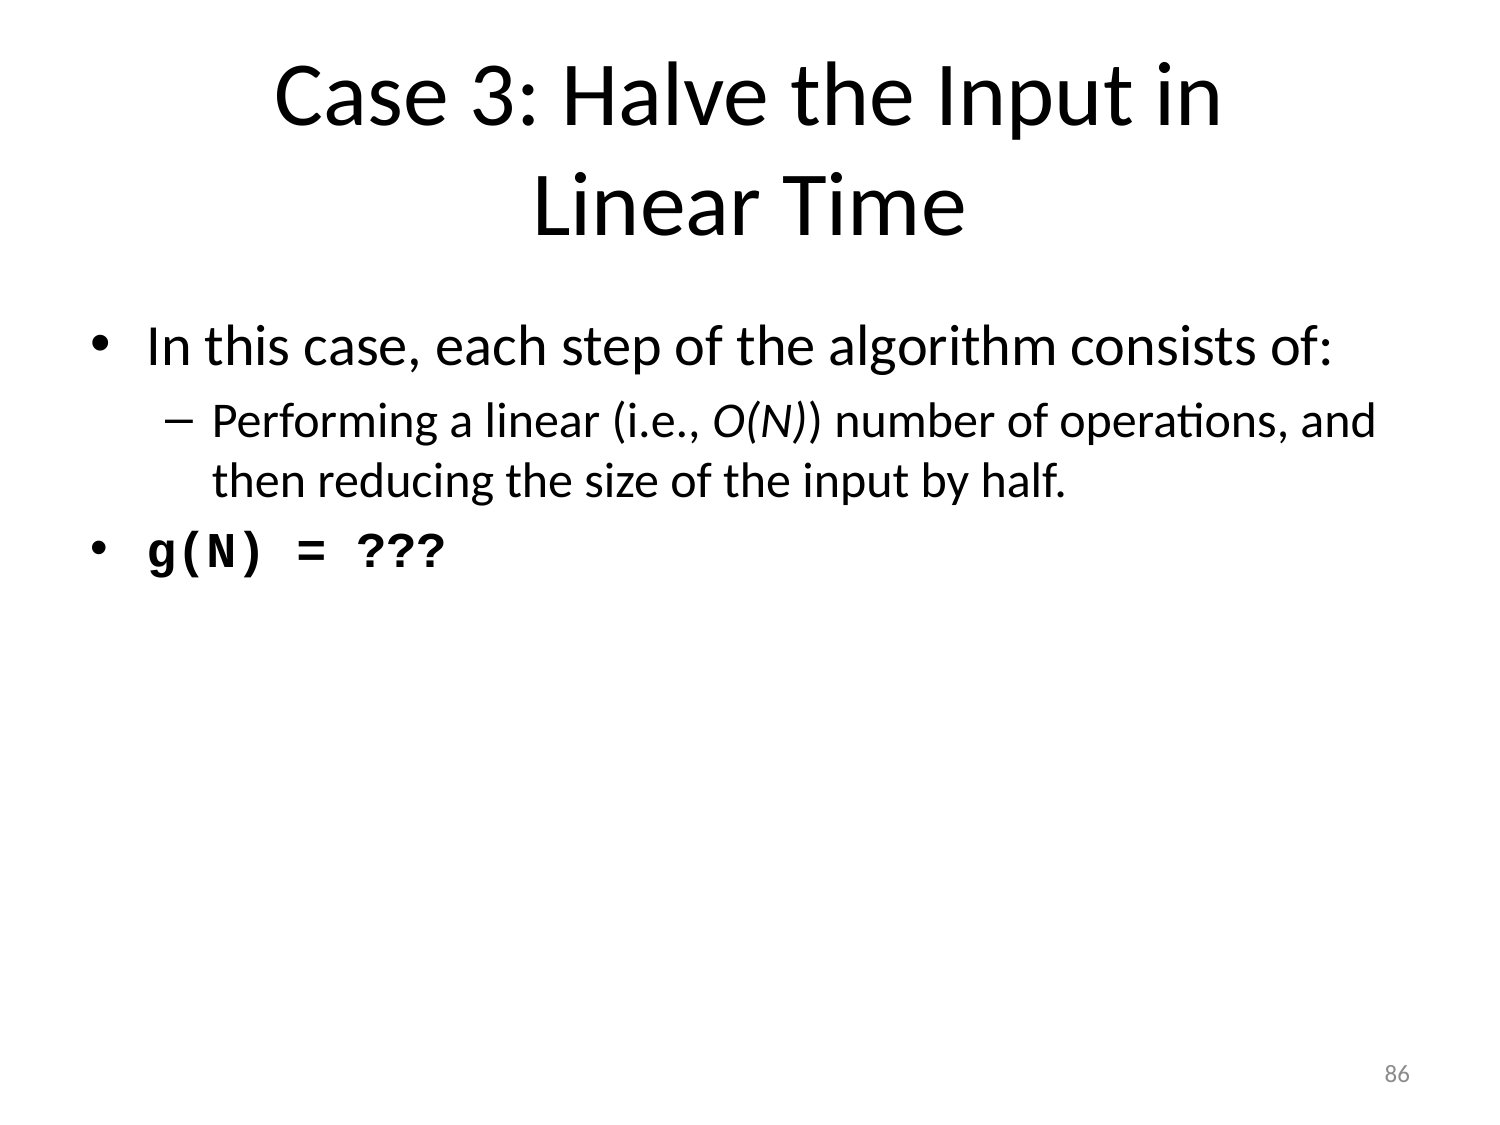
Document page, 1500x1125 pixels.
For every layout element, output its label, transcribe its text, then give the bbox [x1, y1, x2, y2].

list In this case, each step of the algorithm consists of: Performing a linear (i.e., O(N)) number of operations, and then reducing the size of the input by half. g(N) = ??? [75, 299, 1425, 1050]
title Case 3: Halve the Input in Linear Time [75, 50, 1425, 238]
slide_number 86 [1074, 1042, 1425, 1103]
